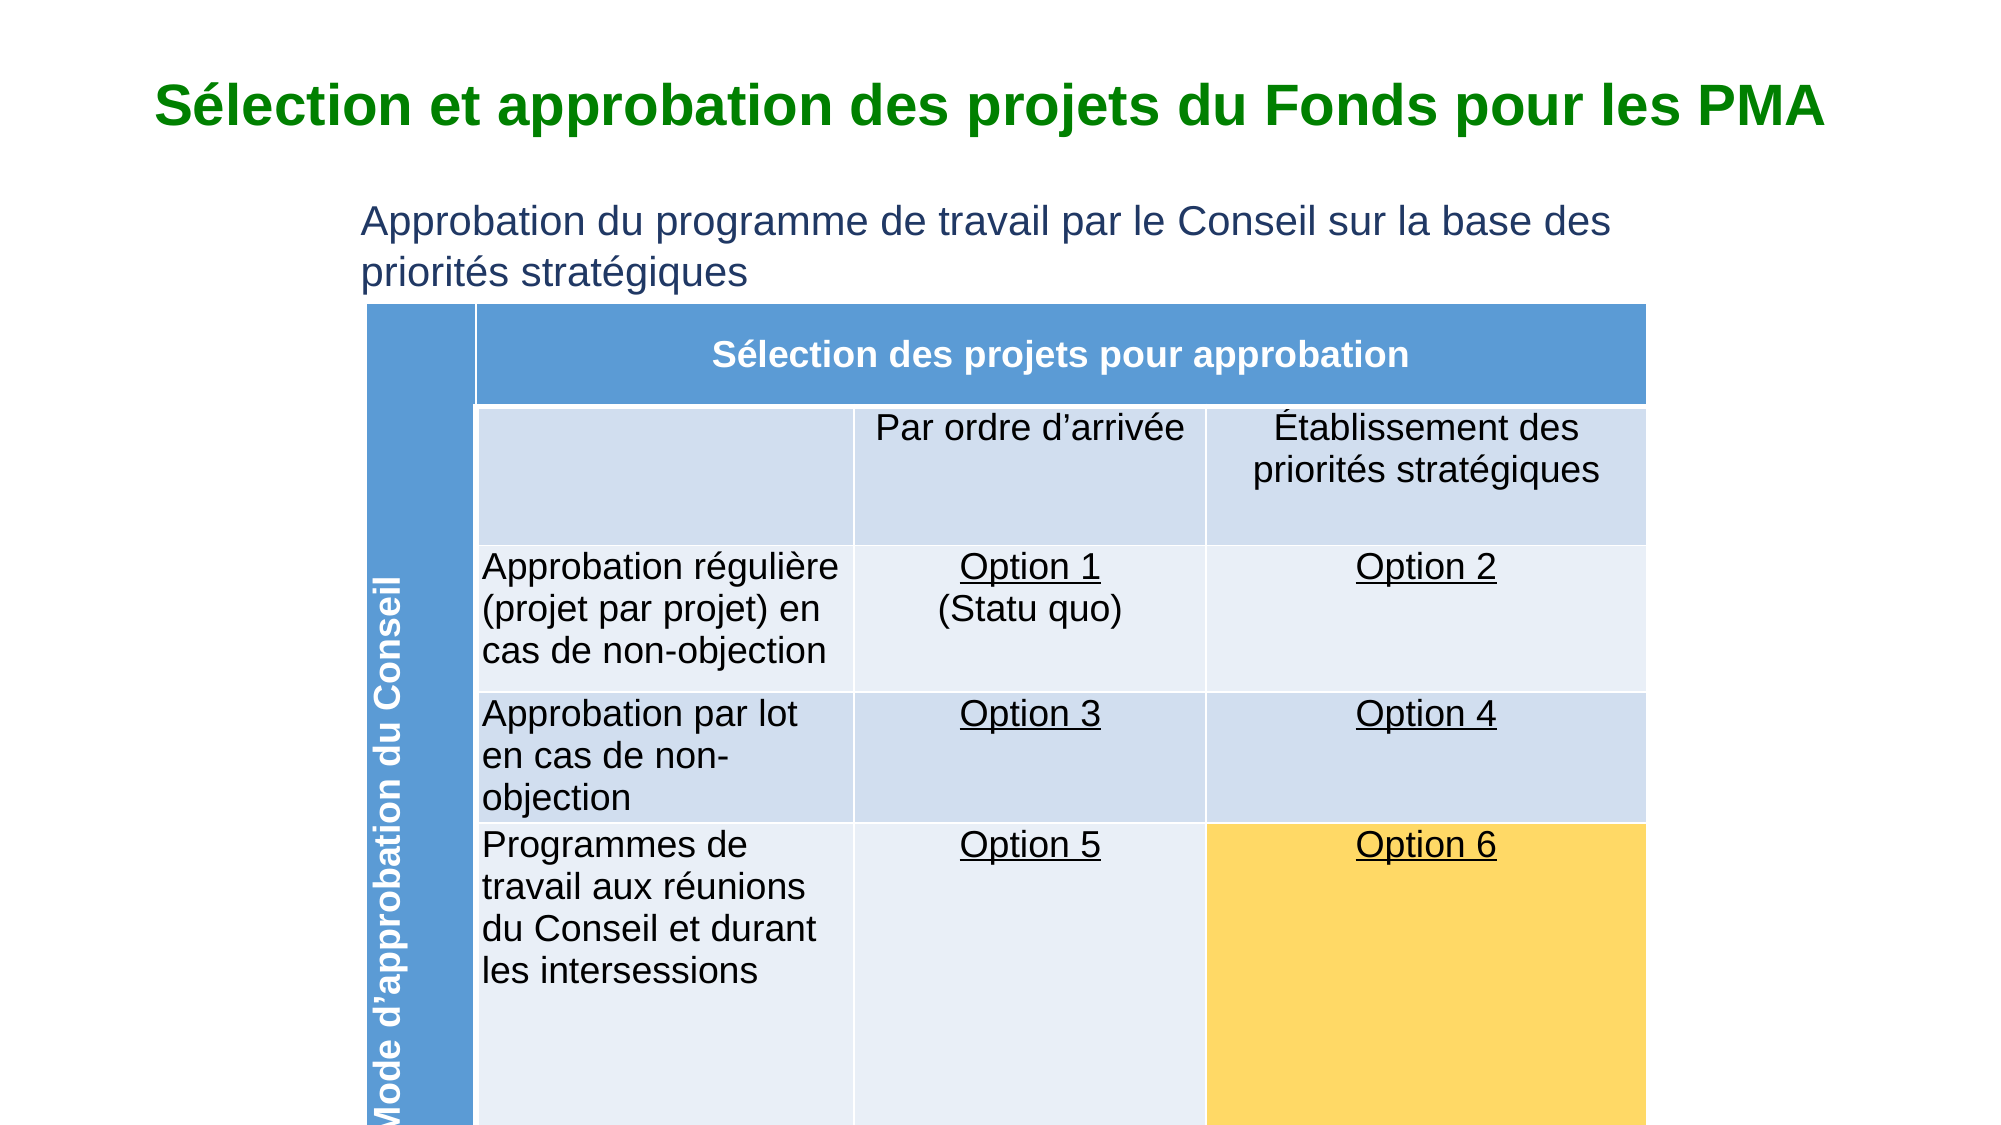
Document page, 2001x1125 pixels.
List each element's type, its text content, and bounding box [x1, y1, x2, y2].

table_cell Option 1 (Statu quo) [855, 546, 1205, 691]
table_cell Approbation par lot en cas de non-objection [479, 693, 853, 822]
table_cell Option 6 [1207, 824, 1646, 1125]
table_header Mode d’approbation du Conseil [367, 304, 475, 1125]
table_cell Option 4 [1207, 693, 1646, 822]
table_cell [479, 409, 853, 545]
table_cell Programmes de travail aux réunions du Conseil et durant les intersessions [479, 824, 853, 1125]
table_cell Option 2 [1207, 546, 1646, 691]
table_cell Établissement des priorités stratégiques [1207, 409, 1646, 545]
table_cell Par ordre d’arrivée [855, 409, 1205, 545]
text_box Sélection et approbation des projets du Fonds pour les PMA [85, 46, 1898, 166]
text_box Approbation du programme de travail par le Conseil sur la base des priorités stratégiques [345, 186, 1712, 302]
table_cell Option 3 [855, 693, 1205, 822]
table_cell Option 5 [855, 824, 1205, 1125]
table_cell Approbation régulière (projet par projet) en cas de non-objection [479, 546, 853, 691]
table_header Sélection des projets pour approbation [477, 304, 1646, 404]
